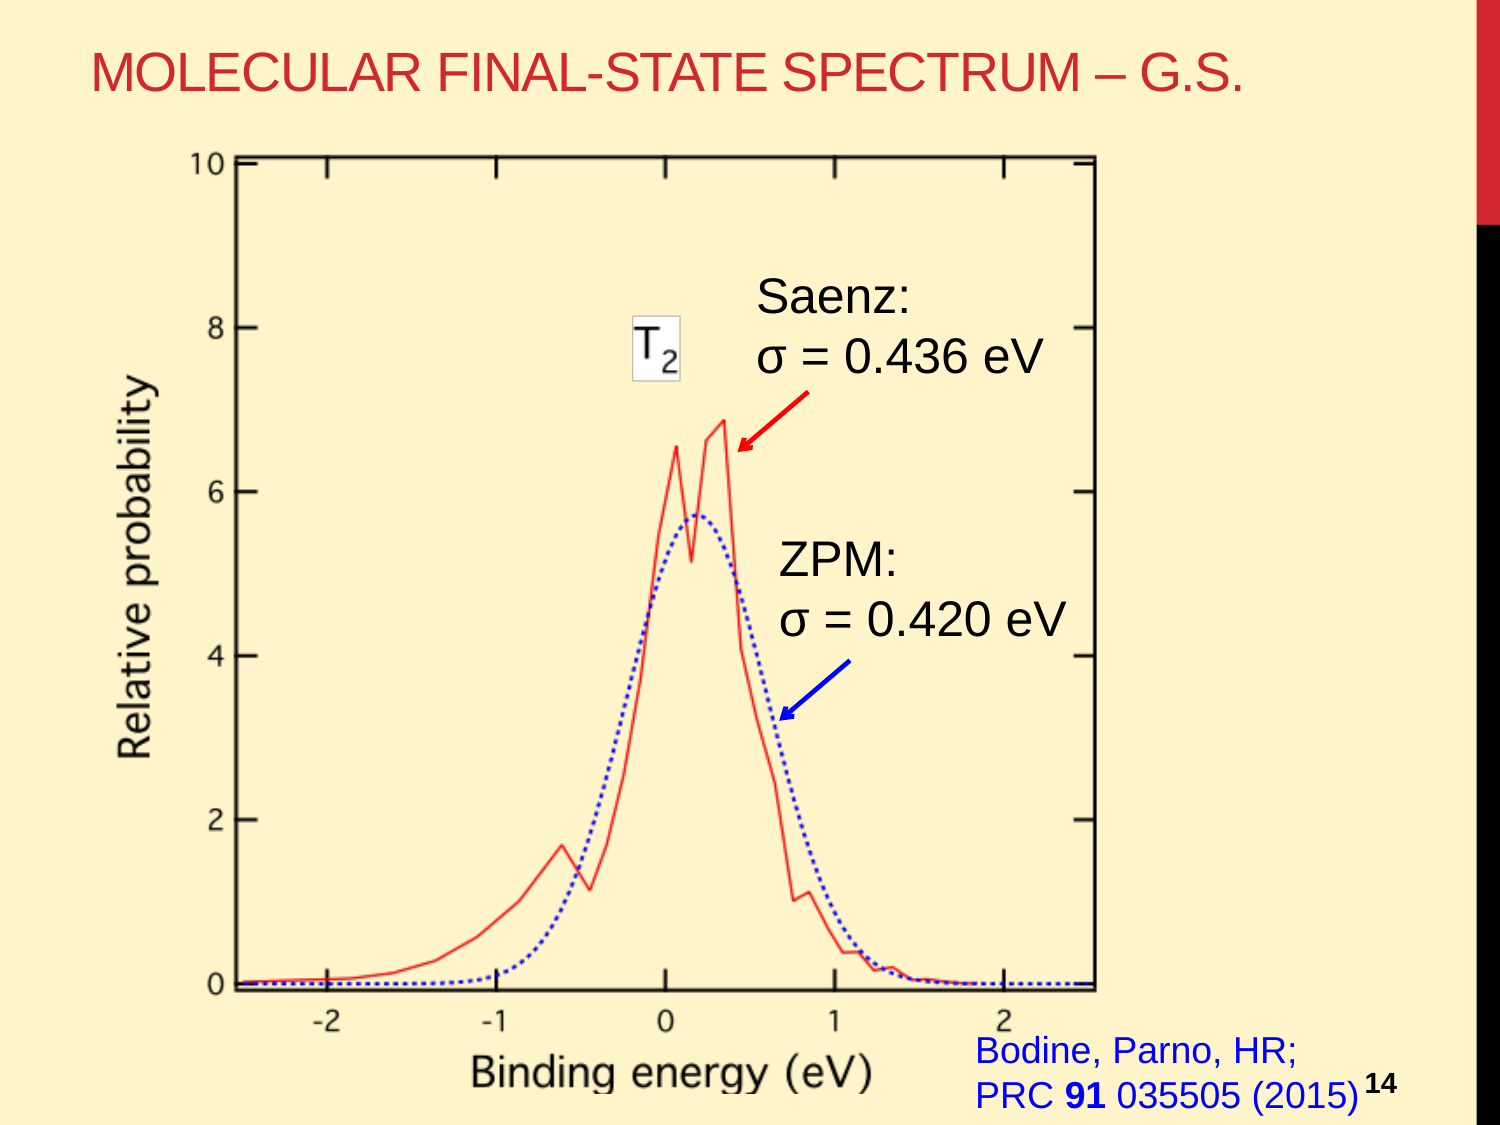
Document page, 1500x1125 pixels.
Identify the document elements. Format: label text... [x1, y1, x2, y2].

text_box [736, 391, 809, 453]
text_box Bodine, Parno, HR; PRC 91 035505 (2015) [960, 1018, 1384, 1124]
title Molecular final-state spectrum – G.S. [75, 25, 1267, 111]
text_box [778, 659, 851, 722]
picture [107, 128, 1165, 1095]
slide_number 14 [1384, 1052, 1461, 1112]
